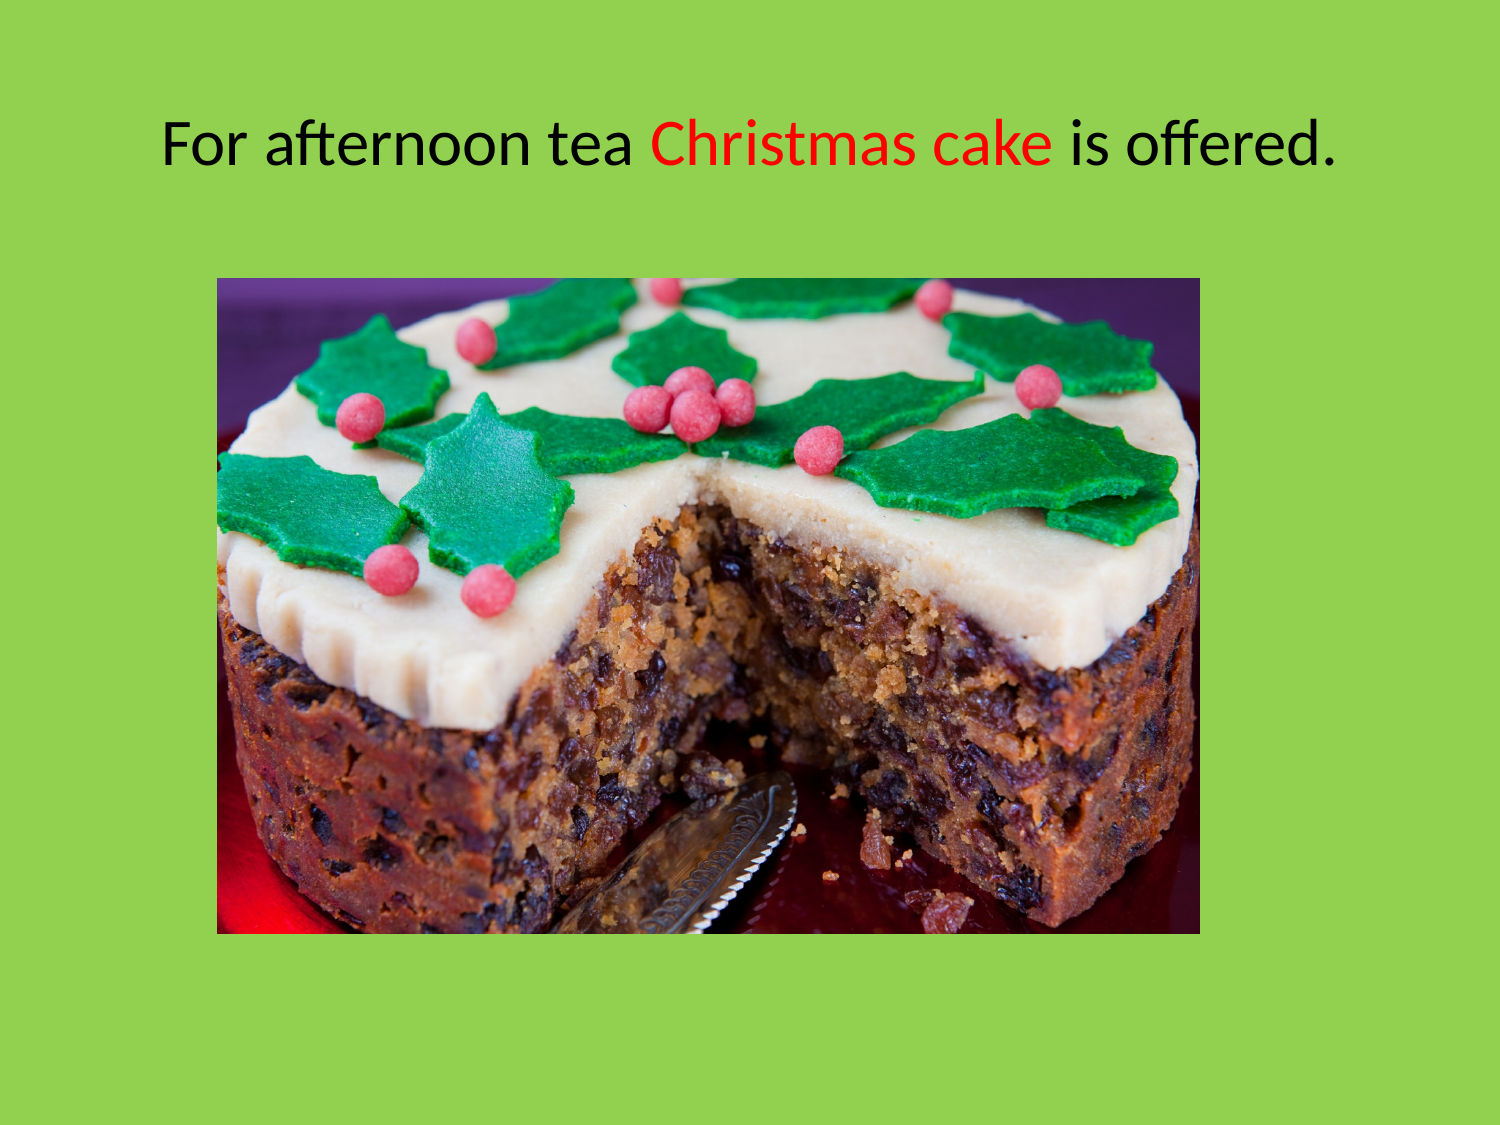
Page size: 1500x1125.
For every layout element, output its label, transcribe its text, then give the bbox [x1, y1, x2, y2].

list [217, 278, 1201, 934]
title For afternoon tea Christmas cake is offered. [75, 45, 1425, 233]
